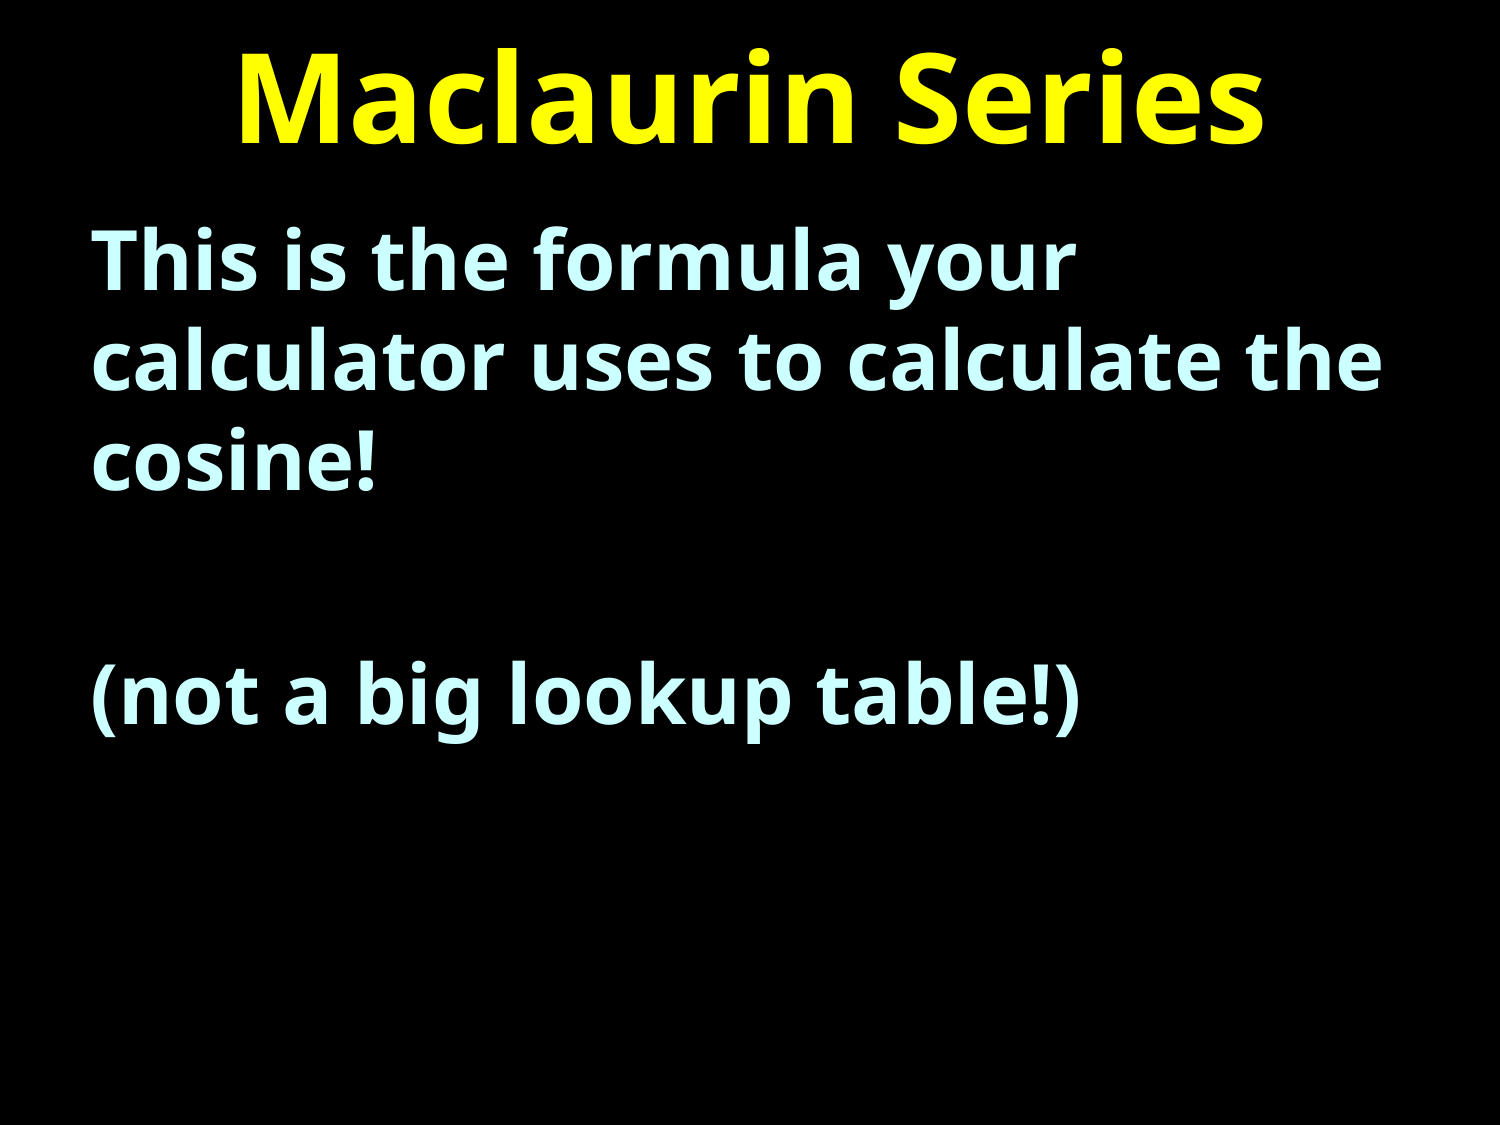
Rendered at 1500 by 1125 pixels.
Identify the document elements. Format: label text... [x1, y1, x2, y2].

list This is the formula your calculator uses to calculate the cosine! (not a big lookup table!) [75, 200, 1425, 1125]
title Maclaurin Series [0, 0, 1500, 188]
